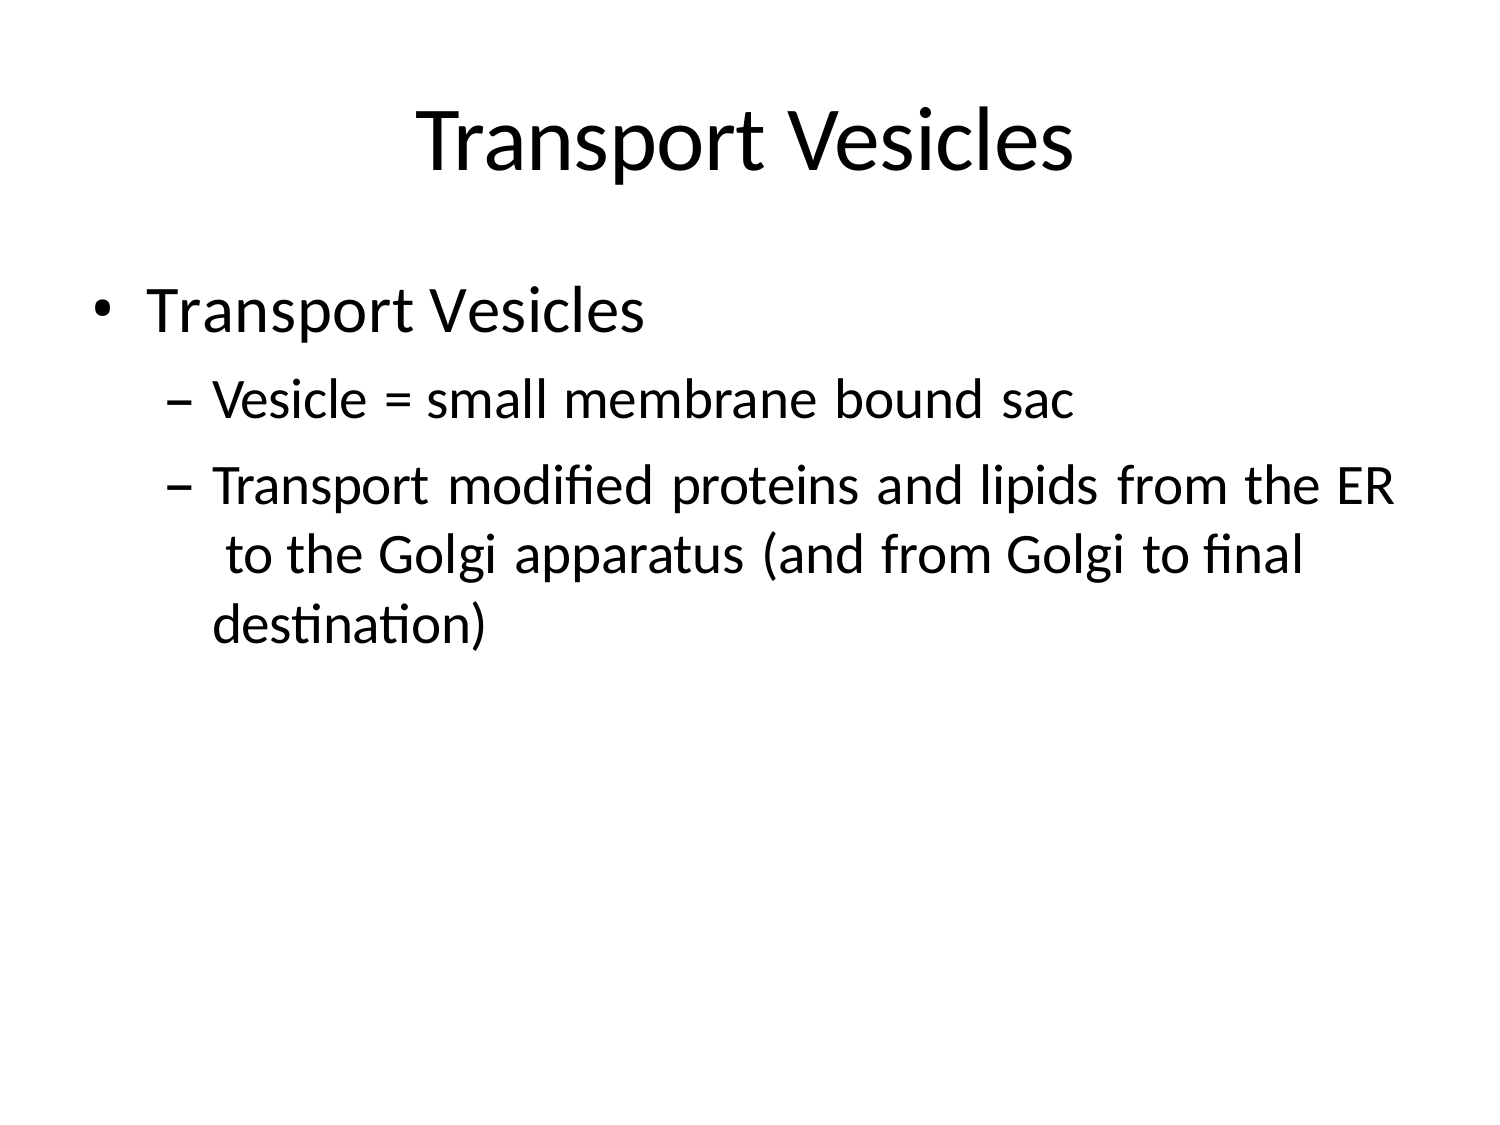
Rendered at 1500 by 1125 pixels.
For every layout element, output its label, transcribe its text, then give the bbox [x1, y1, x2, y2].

text_box Transport Vesicles Vesicle = small membrane bound sac Transport modified proteins and lipids from the ER to the Golgi apparatus (and from Golgi to final destination) [87, 246, 1408, 655]
title Transport Vesicles [413, 75, 1088, 246]
